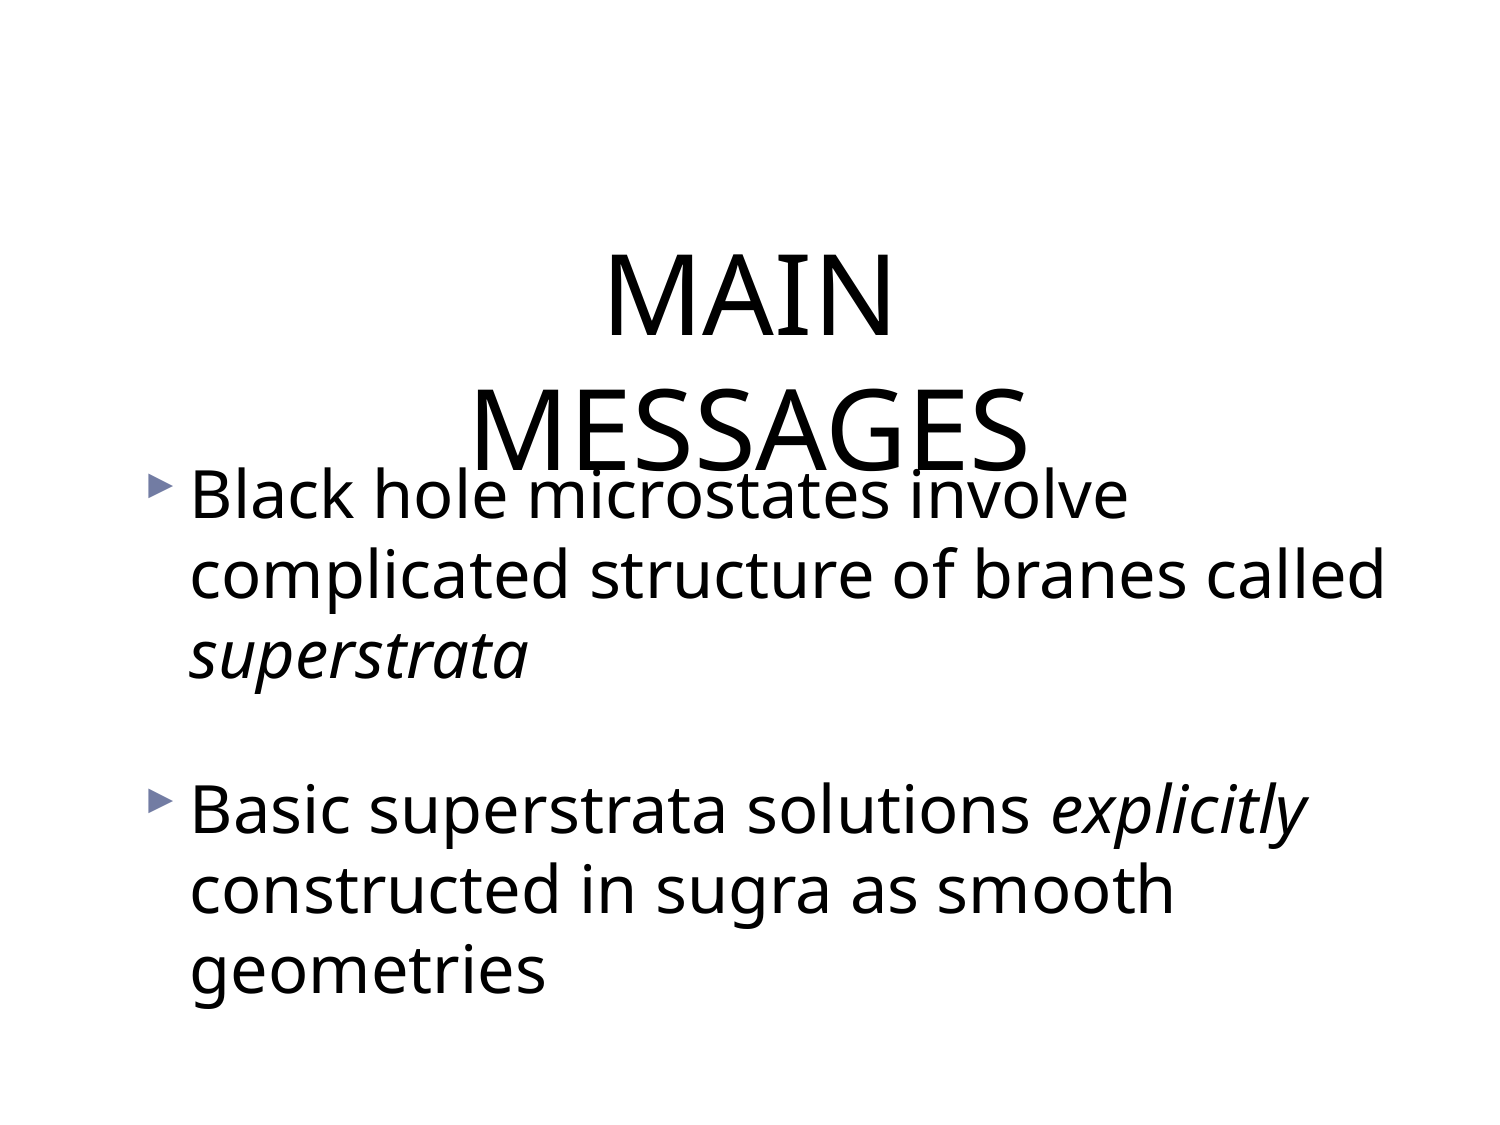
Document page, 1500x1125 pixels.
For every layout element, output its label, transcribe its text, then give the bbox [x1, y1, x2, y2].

text_box Black hole microstates involve complicated structure of branes called superstrata Basic superstrata solutions explicitly constructed in sugra as smooth geometries [129, 444, 1430, 1014]
text_box MAIN MESSAGES [321, 222, 1179, 444]
